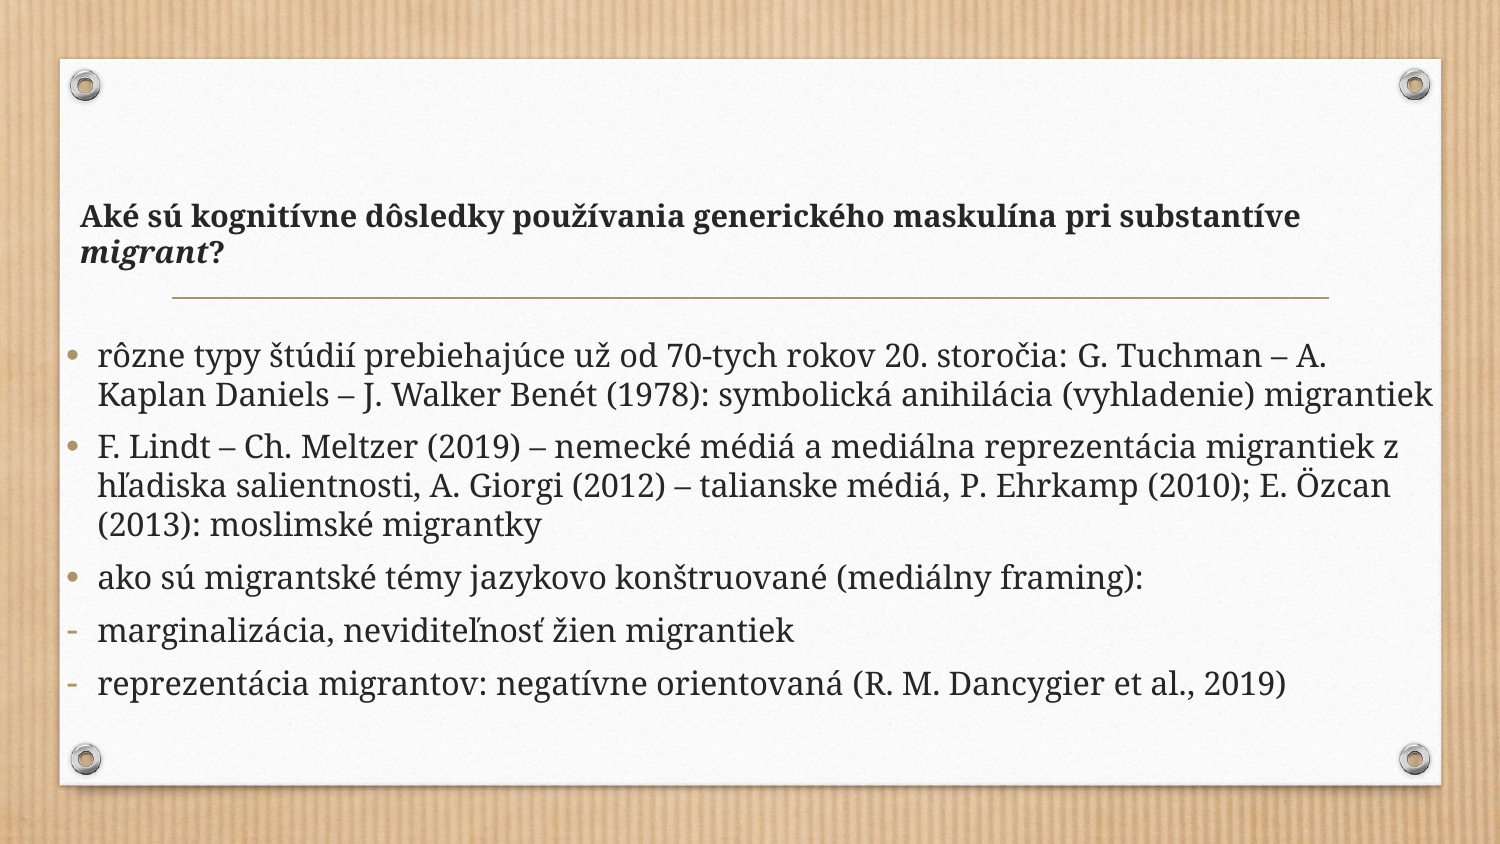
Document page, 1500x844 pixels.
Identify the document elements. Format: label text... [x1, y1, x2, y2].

picture [0, 0, 1500, 844]
list Aké sú kognitívne dôsledky používania generického maskulína pri substantíve migrant? rôzne typy štúdií prebiehajúce už od 70-tych rokov 20. storočia: G. Tuchman – A. Kaplan Daniels – J. Walker Benét (1978): symbolická anihilácia (vyhladenie) migrantiek F. Lindt – Ch. Meltzer (2019) – nemecké médiá a mediálna reprezentácia migrantiek z hľadiska salientnosti, A. Giorgi (2012) – talianske médiá, P. Ehrkamp (2010); E. Özcan (2013): moslimské migrantky ako sú migrantské témy jazykovo konštruované (mediálny framing): marginalizácia, neviditeľnosť žien migrantiek reprezentácia migrantov: negatívne orientovaná (R. M. Dancygier et al., 2019) [51, 87, 1449, 750]
